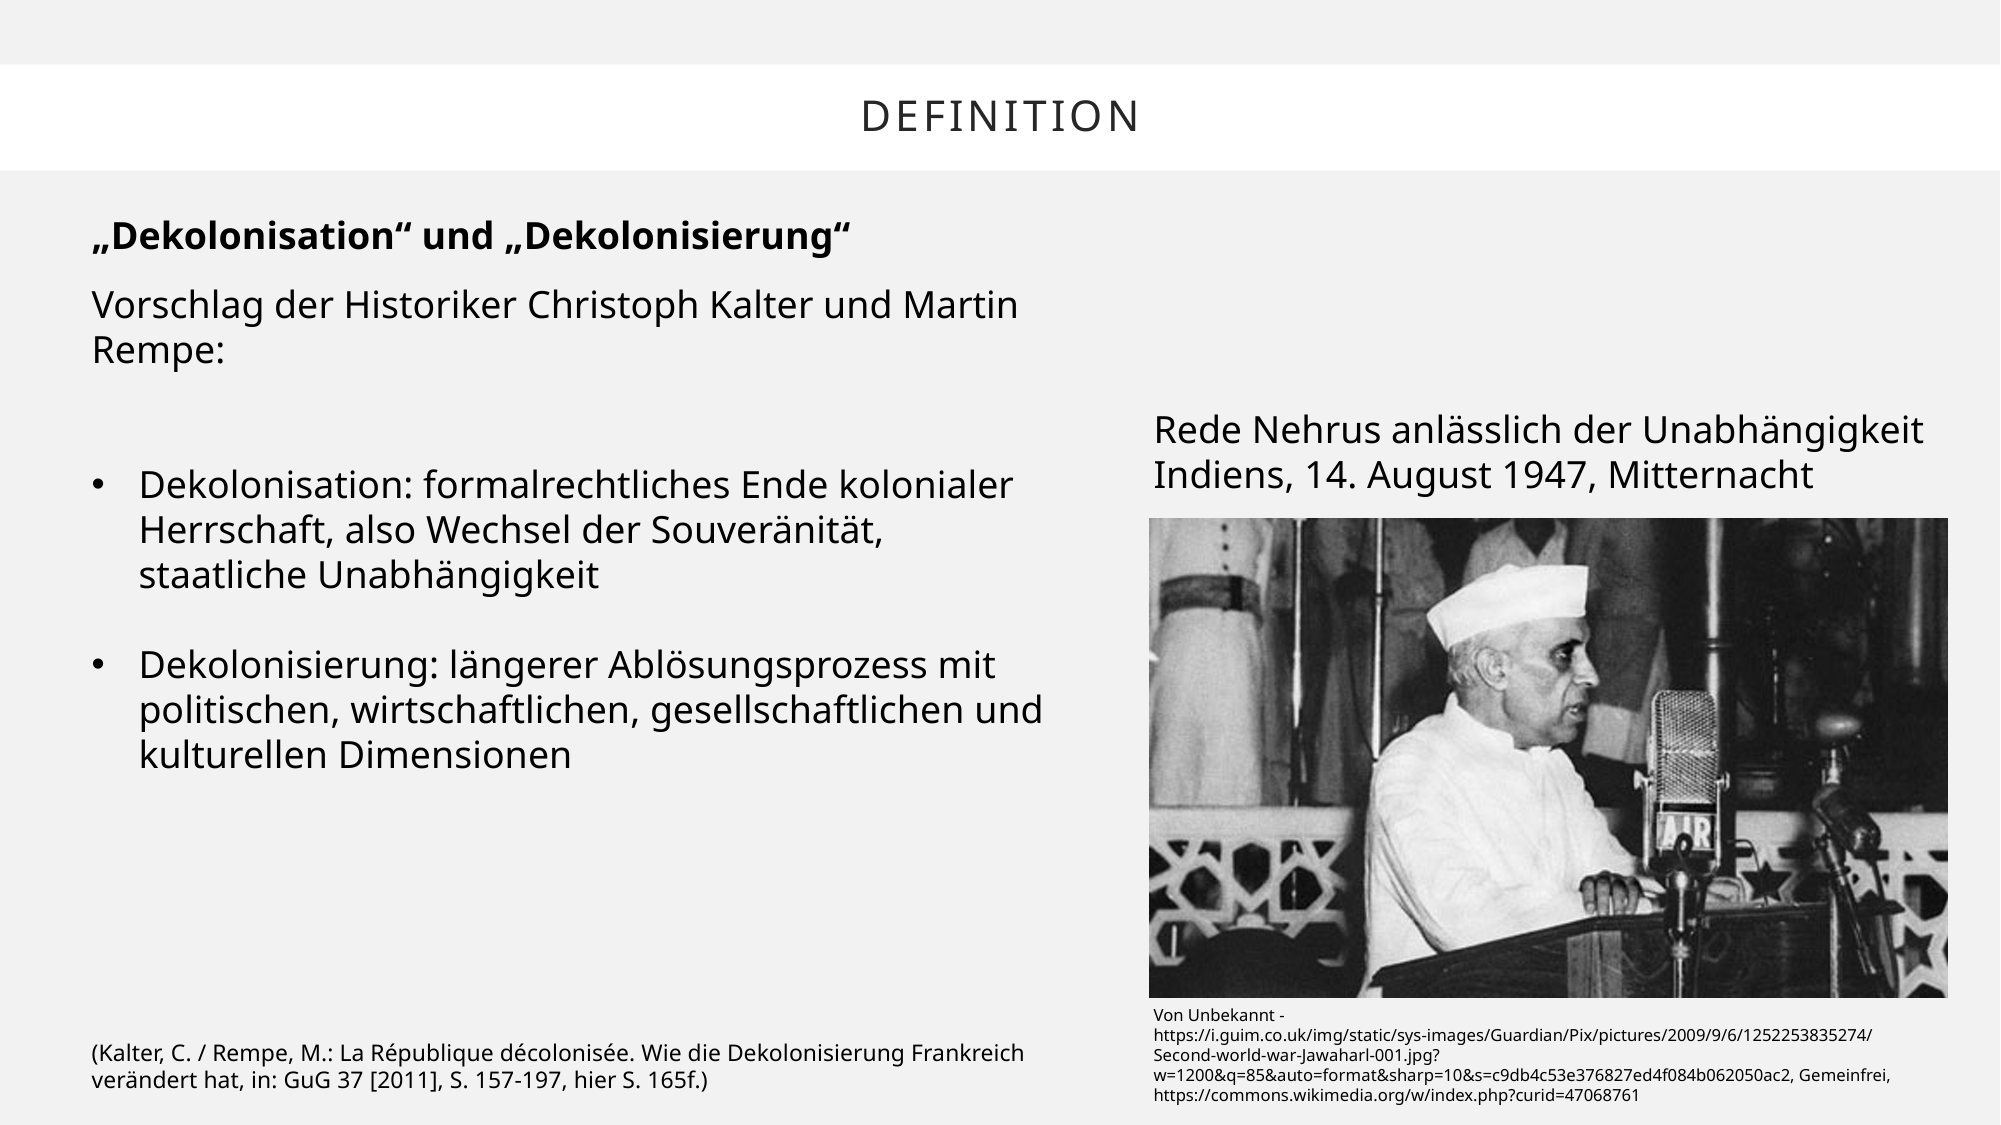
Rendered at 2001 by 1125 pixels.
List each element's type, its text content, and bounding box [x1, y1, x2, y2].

picture [1149, 518, 1948, 998]
text_box Von Unbekannt - https://i.guim.co.uk/img/static/sys-images/Guardian/Pix/pictures/2009/9/6/1252253835274/Second-world-war-Jawaharl-001.jpg?w=1200&q=85&auto=format&sharp=10&s=c9db4c53e376827ed4f084b062050ac2, Gemeinfrei, https://commons.wikimedia.org/w/index.php?curid=47068761 [1138, 997, 1948, 1113]
title Definition [0, 62, 2000, 173]
text_box „Dekolonisation“ und „Dekolonisierung“ [76, 204, 1072, 265]
text_box Vorschlag der Historiker Christoph Kalter und Martin Rempe: Dekolonisation: formalrechtliches Ende kolonialer Herrschaft, also Wechsel der Souveränität, staatliche Unabhängigkeit Dekolonisierung: längerer Ablösungsprozess mit politischen, wirtschaftlichen, gesellschaftlichen und kulturellen Dimensionen (Kalter, C. / Rempe, M.: La République décolonisée. Wie die Dekolonisierung Frankreich verändert hat, in: GuG 37 [2011], S. 157-197, hier S. 165f.) [76, 273, 1072, 1101]
text_box Rede Nehrus anlässlich der Unabhängigkeit Indiens, 14. August 1947, Mitternacht [1138, 399, 1948, 504]
